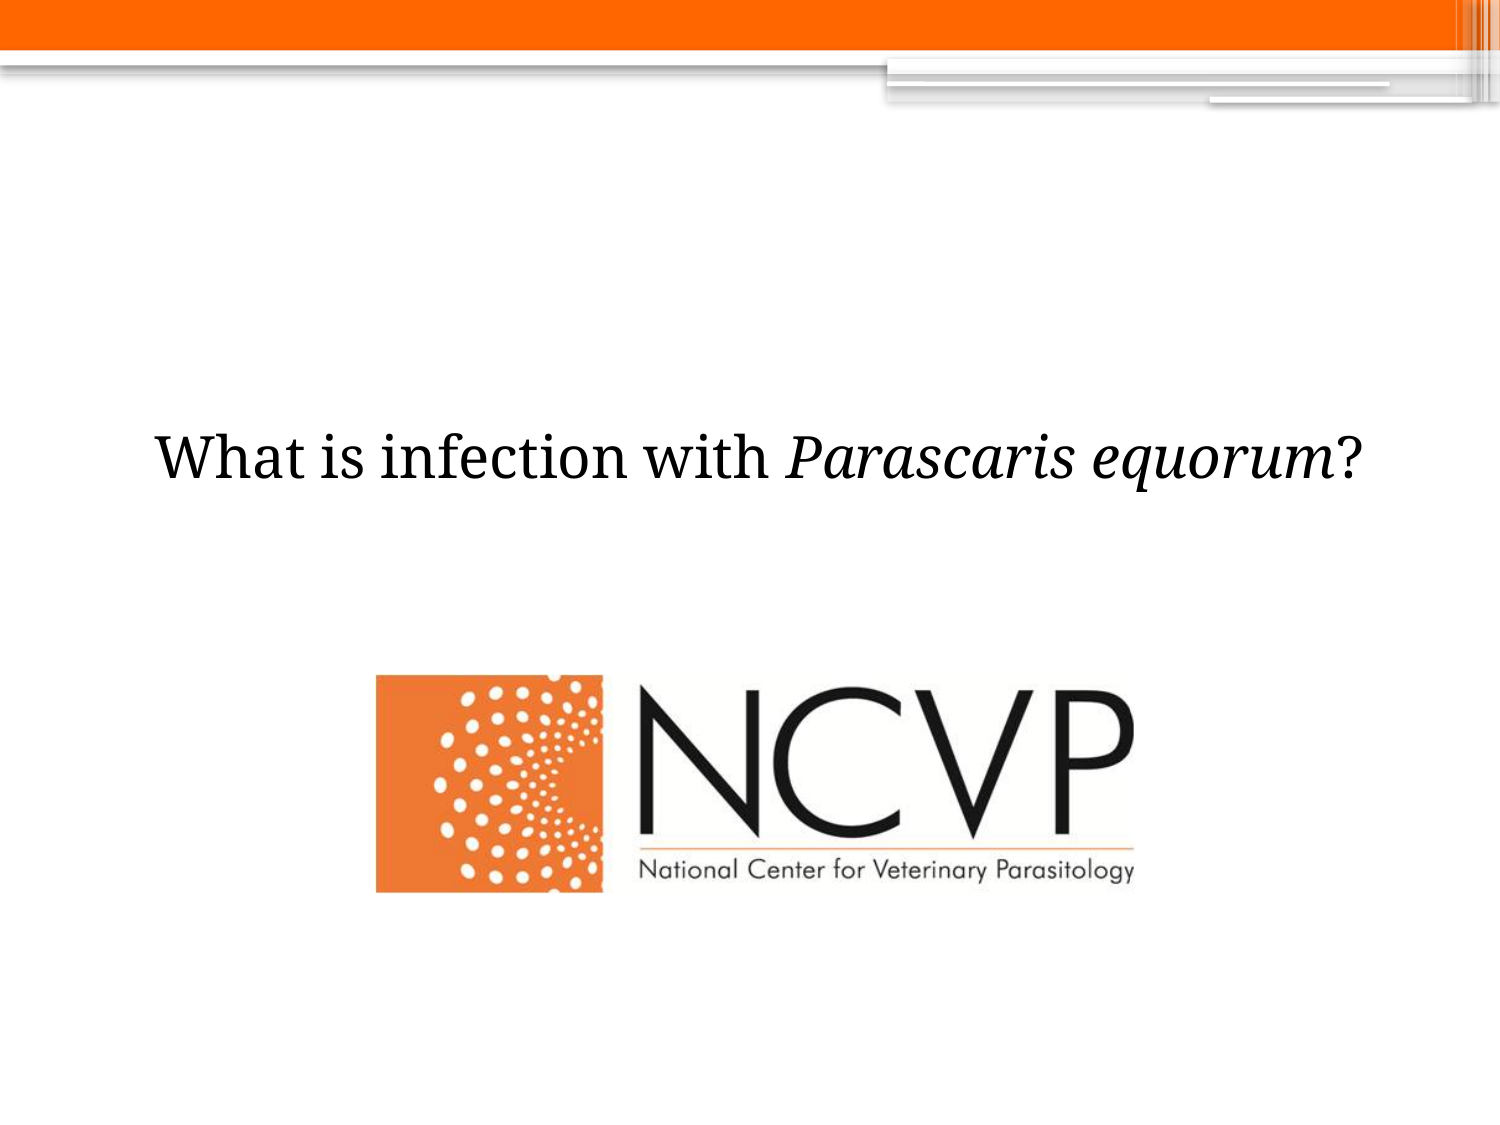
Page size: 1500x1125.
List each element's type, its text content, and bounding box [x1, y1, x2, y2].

picture [374, 674, 1135, 895]
list What is infection with Parascaris equorum? [75, 412, 1425, 1005]
